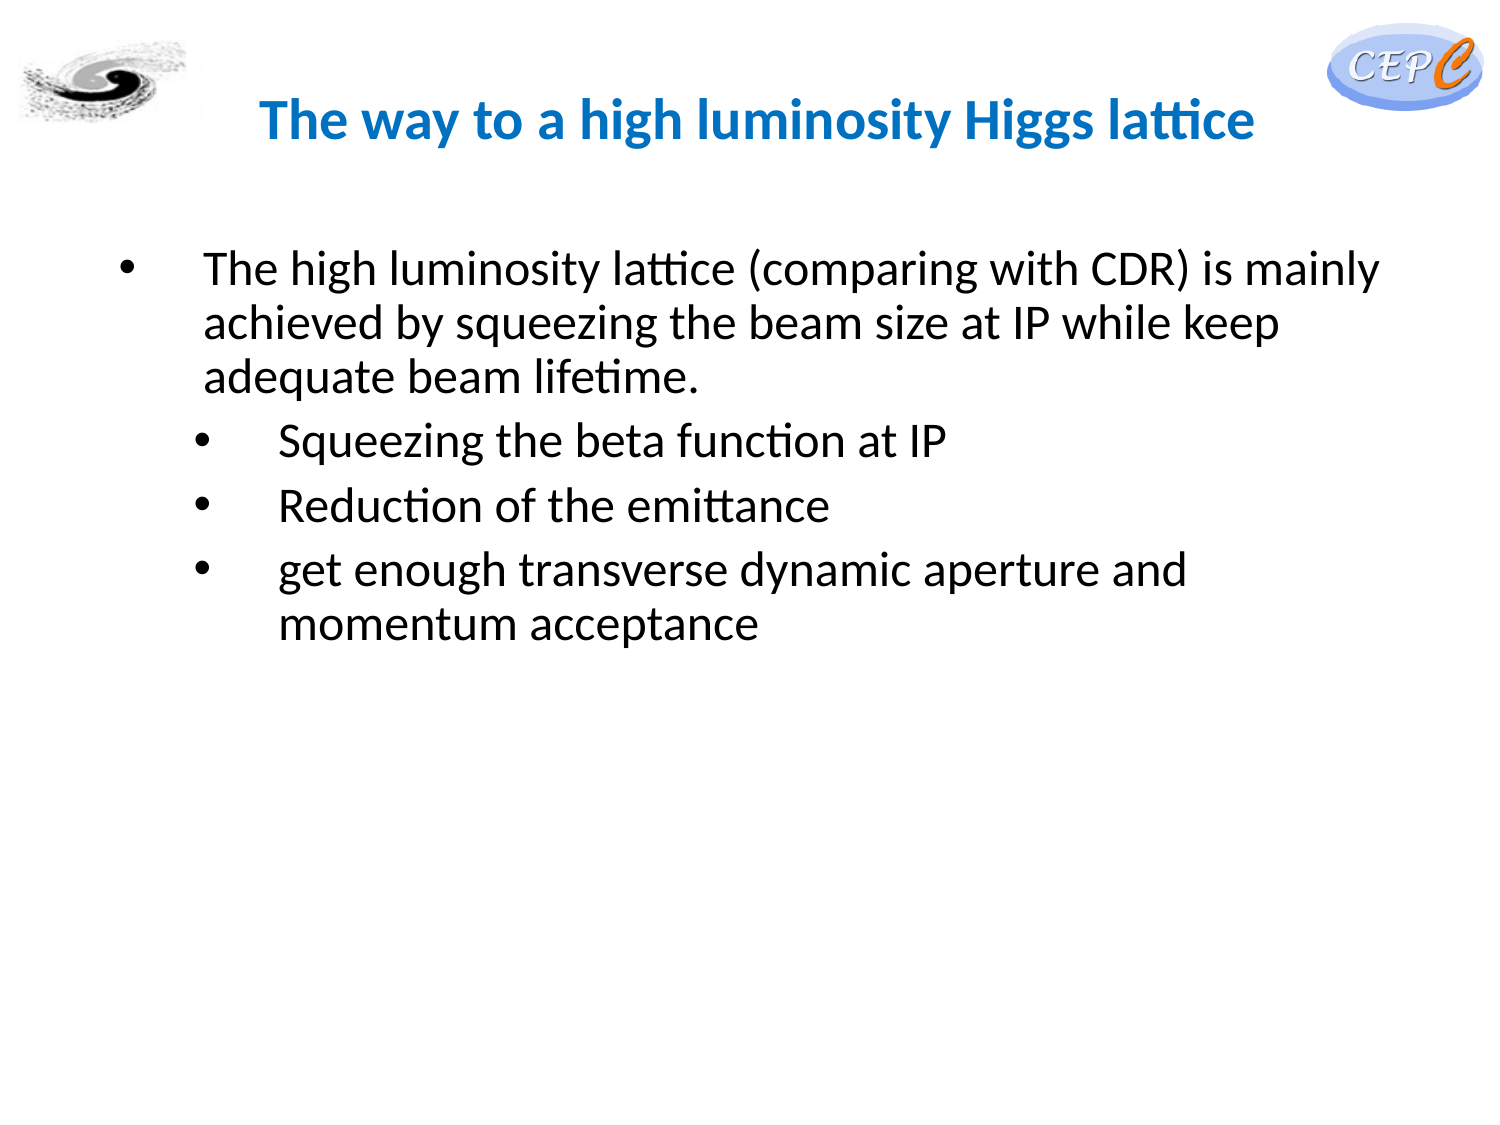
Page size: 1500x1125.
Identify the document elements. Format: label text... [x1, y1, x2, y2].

picture [1323, 17, 1487, 114]
list The high luminosity lattice (comparing with CDR) is mainly achieved by squeezing the beam size at IP while keep adequate beam lifetime. Squeezing the beta function at IP Reduction of the emittance get enough transverse dynamic aperture and momentum acceptance [103, 234, 1398, 1063]
title The way to a high luminosity Higgs lattice [111, 11, 1405, 230]
picture [5, 8, 202, 147]
